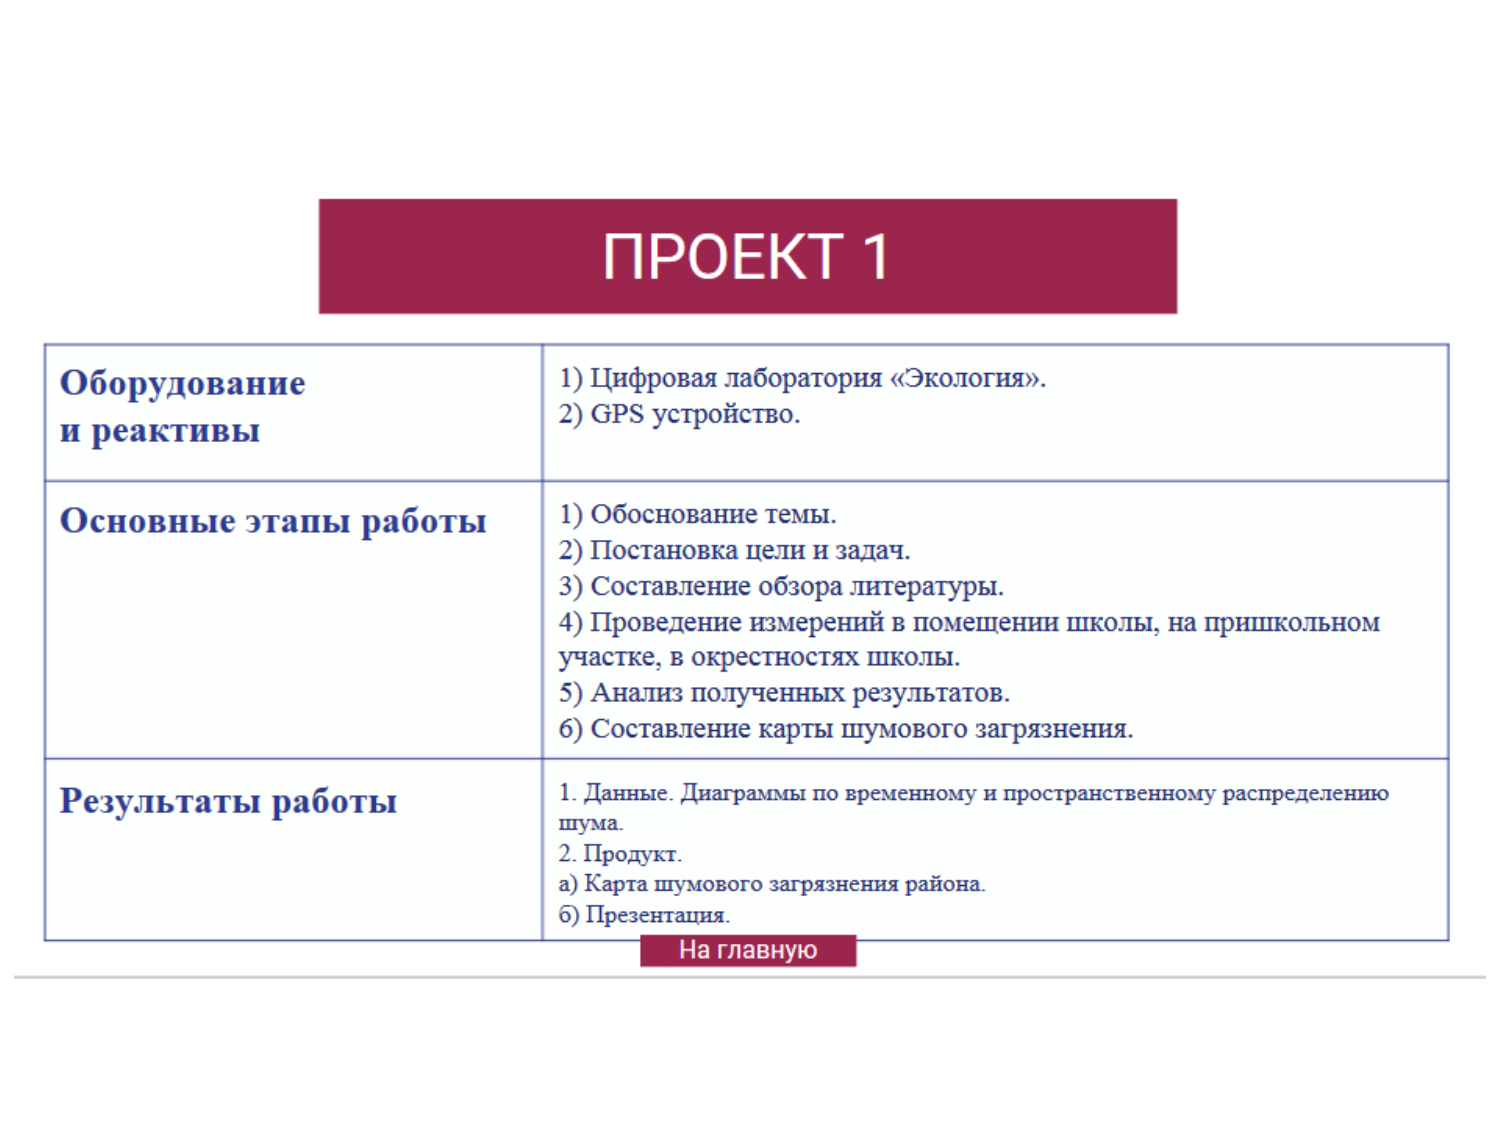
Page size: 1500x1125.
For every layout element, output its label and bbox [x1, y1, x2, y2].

picture [13, 146, 1486, 979]
